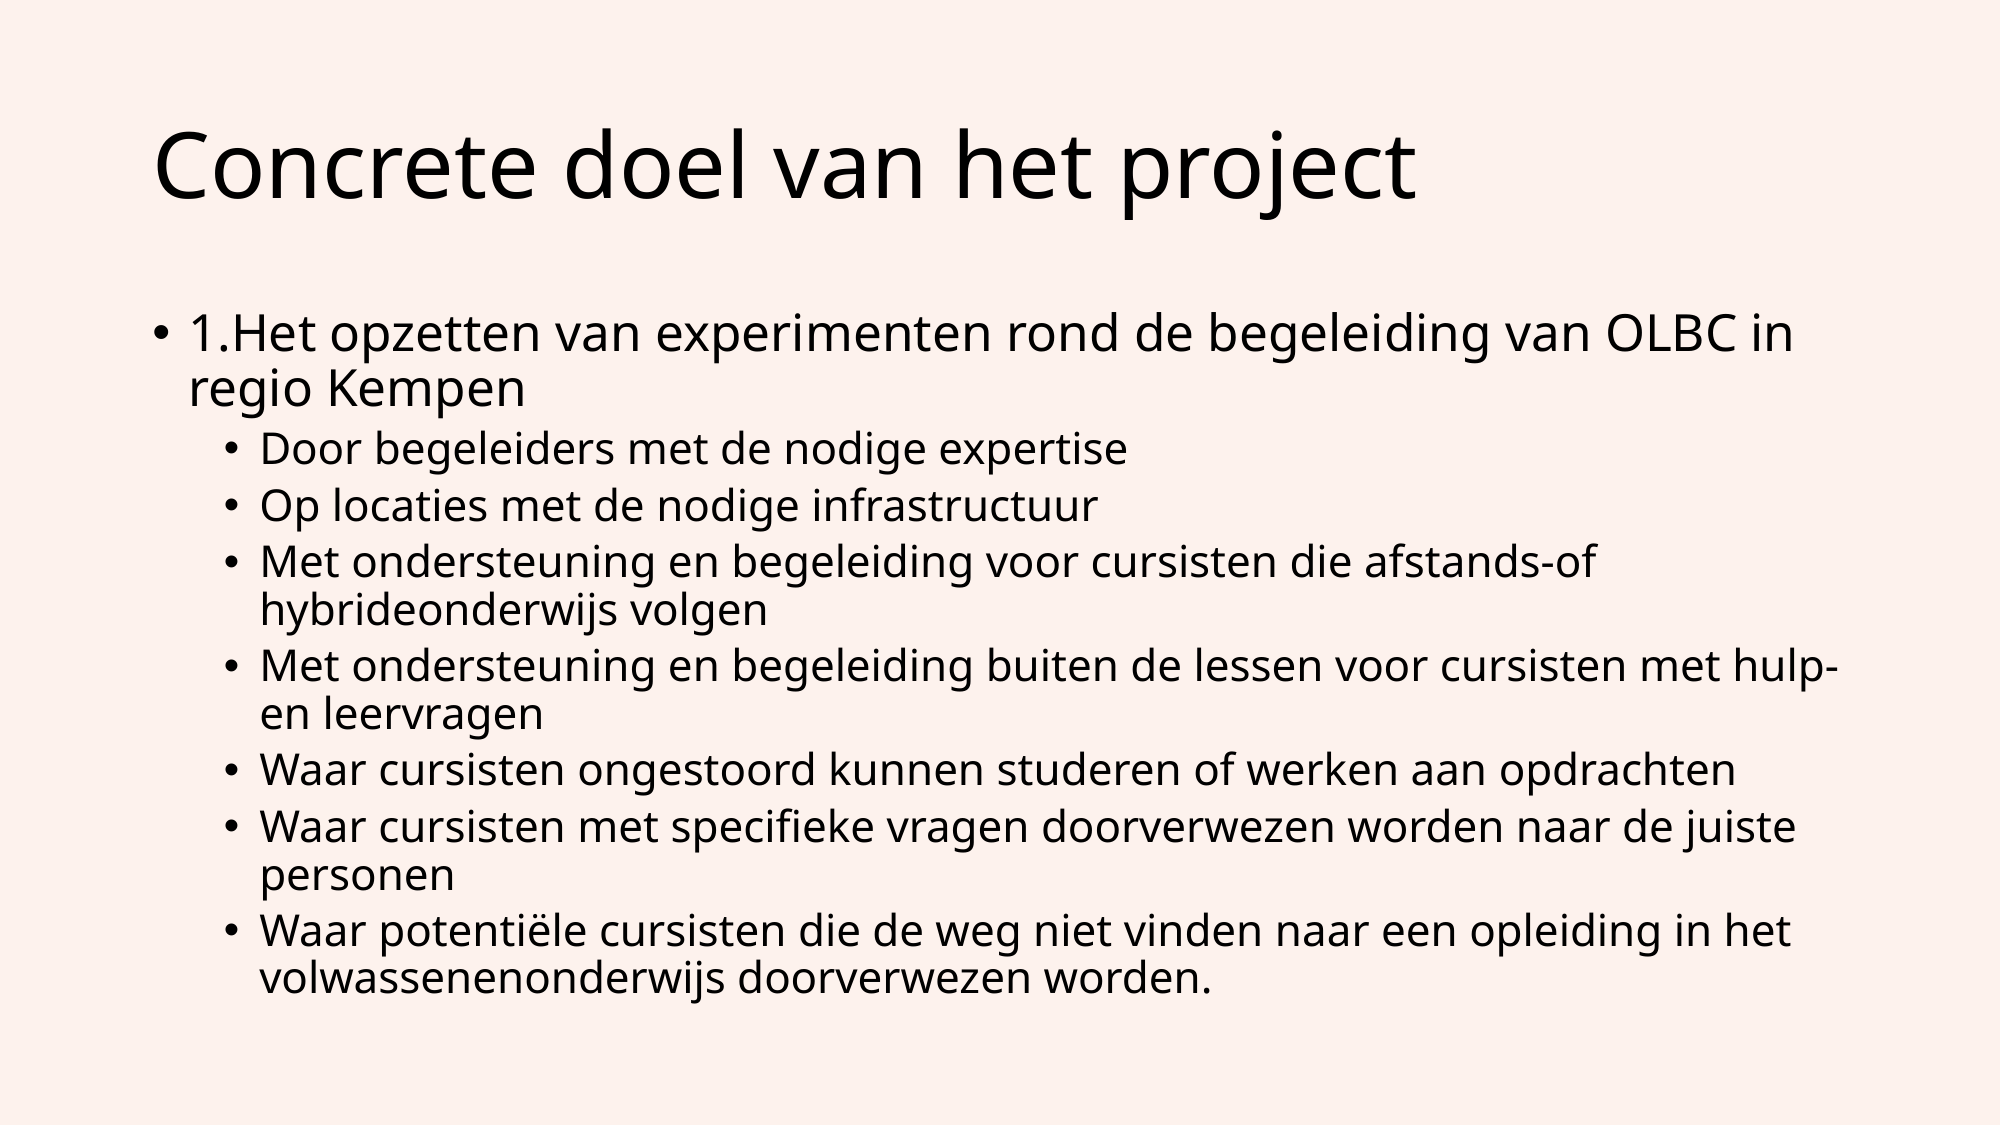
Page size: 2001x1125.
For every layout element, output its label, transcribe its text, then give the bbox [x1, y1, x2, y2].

list 1.Het opzetten van experimenten rond de begeleiding van OLBC in regio Kempen Door begeleiders met de nodige expertise Op locaties met de nodige infrastructuur Met ondersteuning en begeleiding voor cursisten die afstands-of hybrideonderwijs volgen Met ondersteuning en begeleiding buiten de lessen voor cursisten met hulp-en leervragen Waar cursisten ongestoord kunnen studeren of werken aan opdrachten Waar cursisten met specifieke vragen doorverwezen worden naar de juiste personen Waar potentiële cursisten die de weg niet vinden naar een opleiding in het volwassenenonderwijs doorverwezen worden. [137, 299, 1863, 1014]
title Concrete doel van het project [137, 59, 1863, 278]
